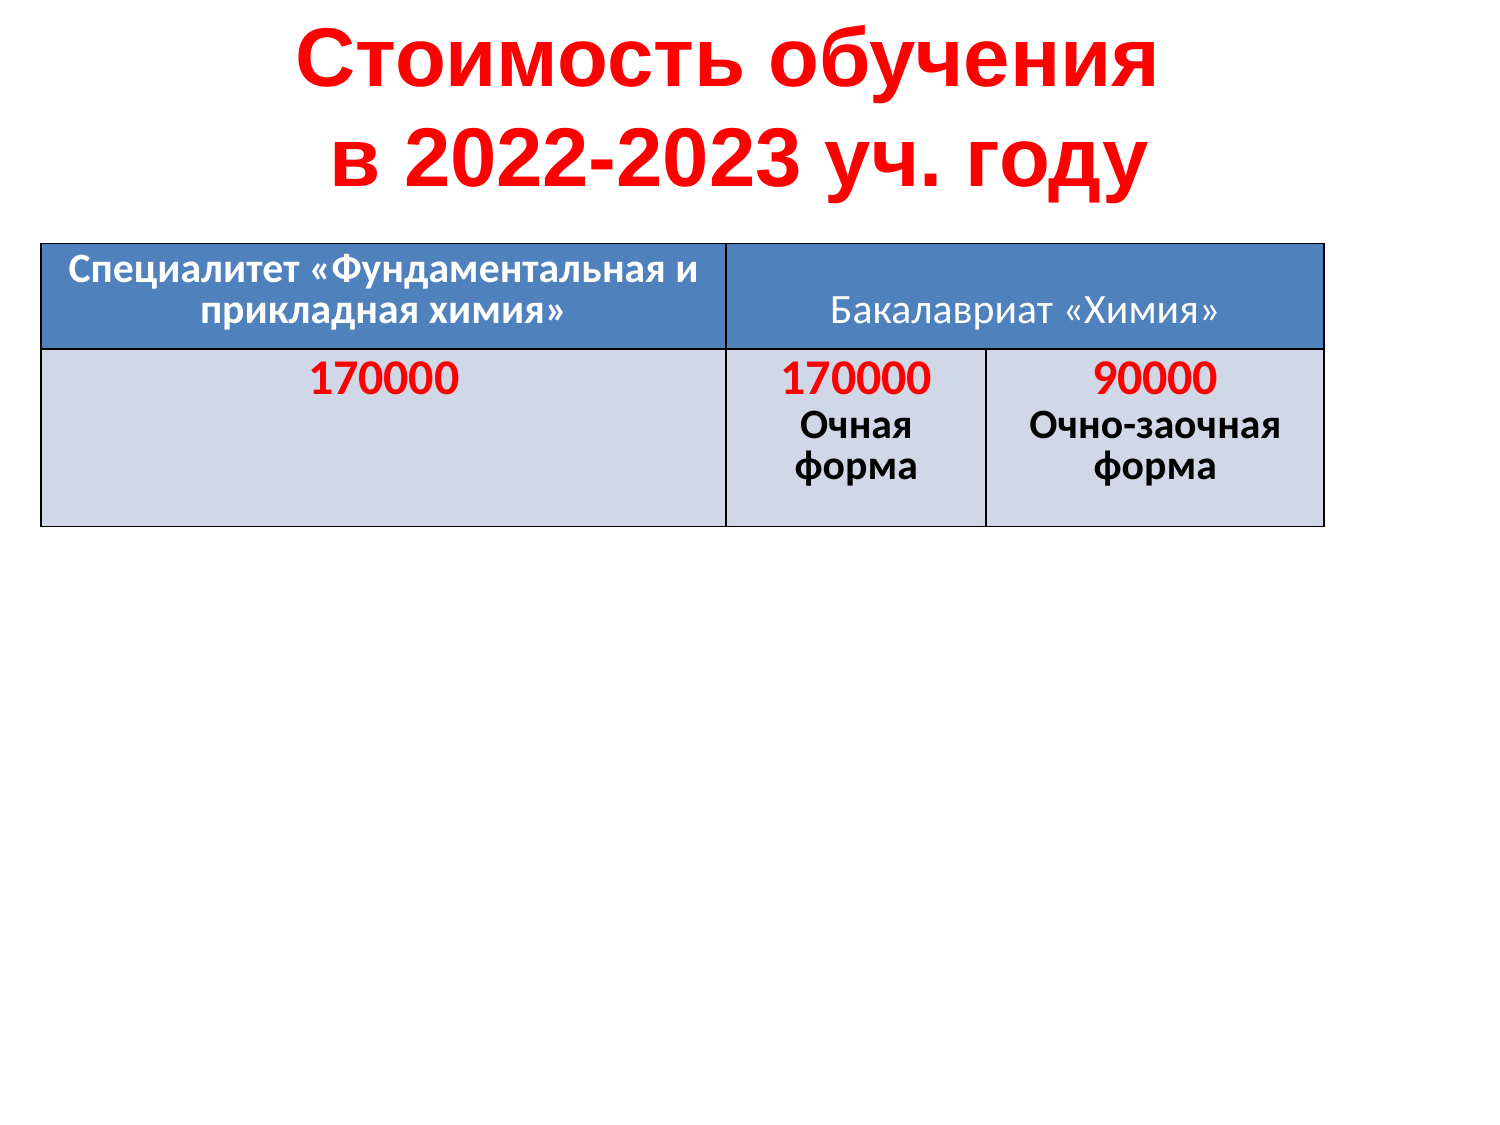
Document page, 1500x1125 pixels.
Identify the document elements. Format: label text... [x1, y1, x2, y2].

table_cell 170000 Очная форма [727, 350, 985, 526]
table_cell 170000 [42, 350, 725, 526]
table_cell 90000 Очно-заочная форма [987, 350, 1323, 526]
table_header Специалитет «Фундаментальная и прикладная химия» [42, 244, 725, 348]
text_box Стоимость обучения в 2022-2023 уч. году [280, 0, 1199, 211]
table_header Бакалавриат «Химия» [727, 244, 1323, 348]
